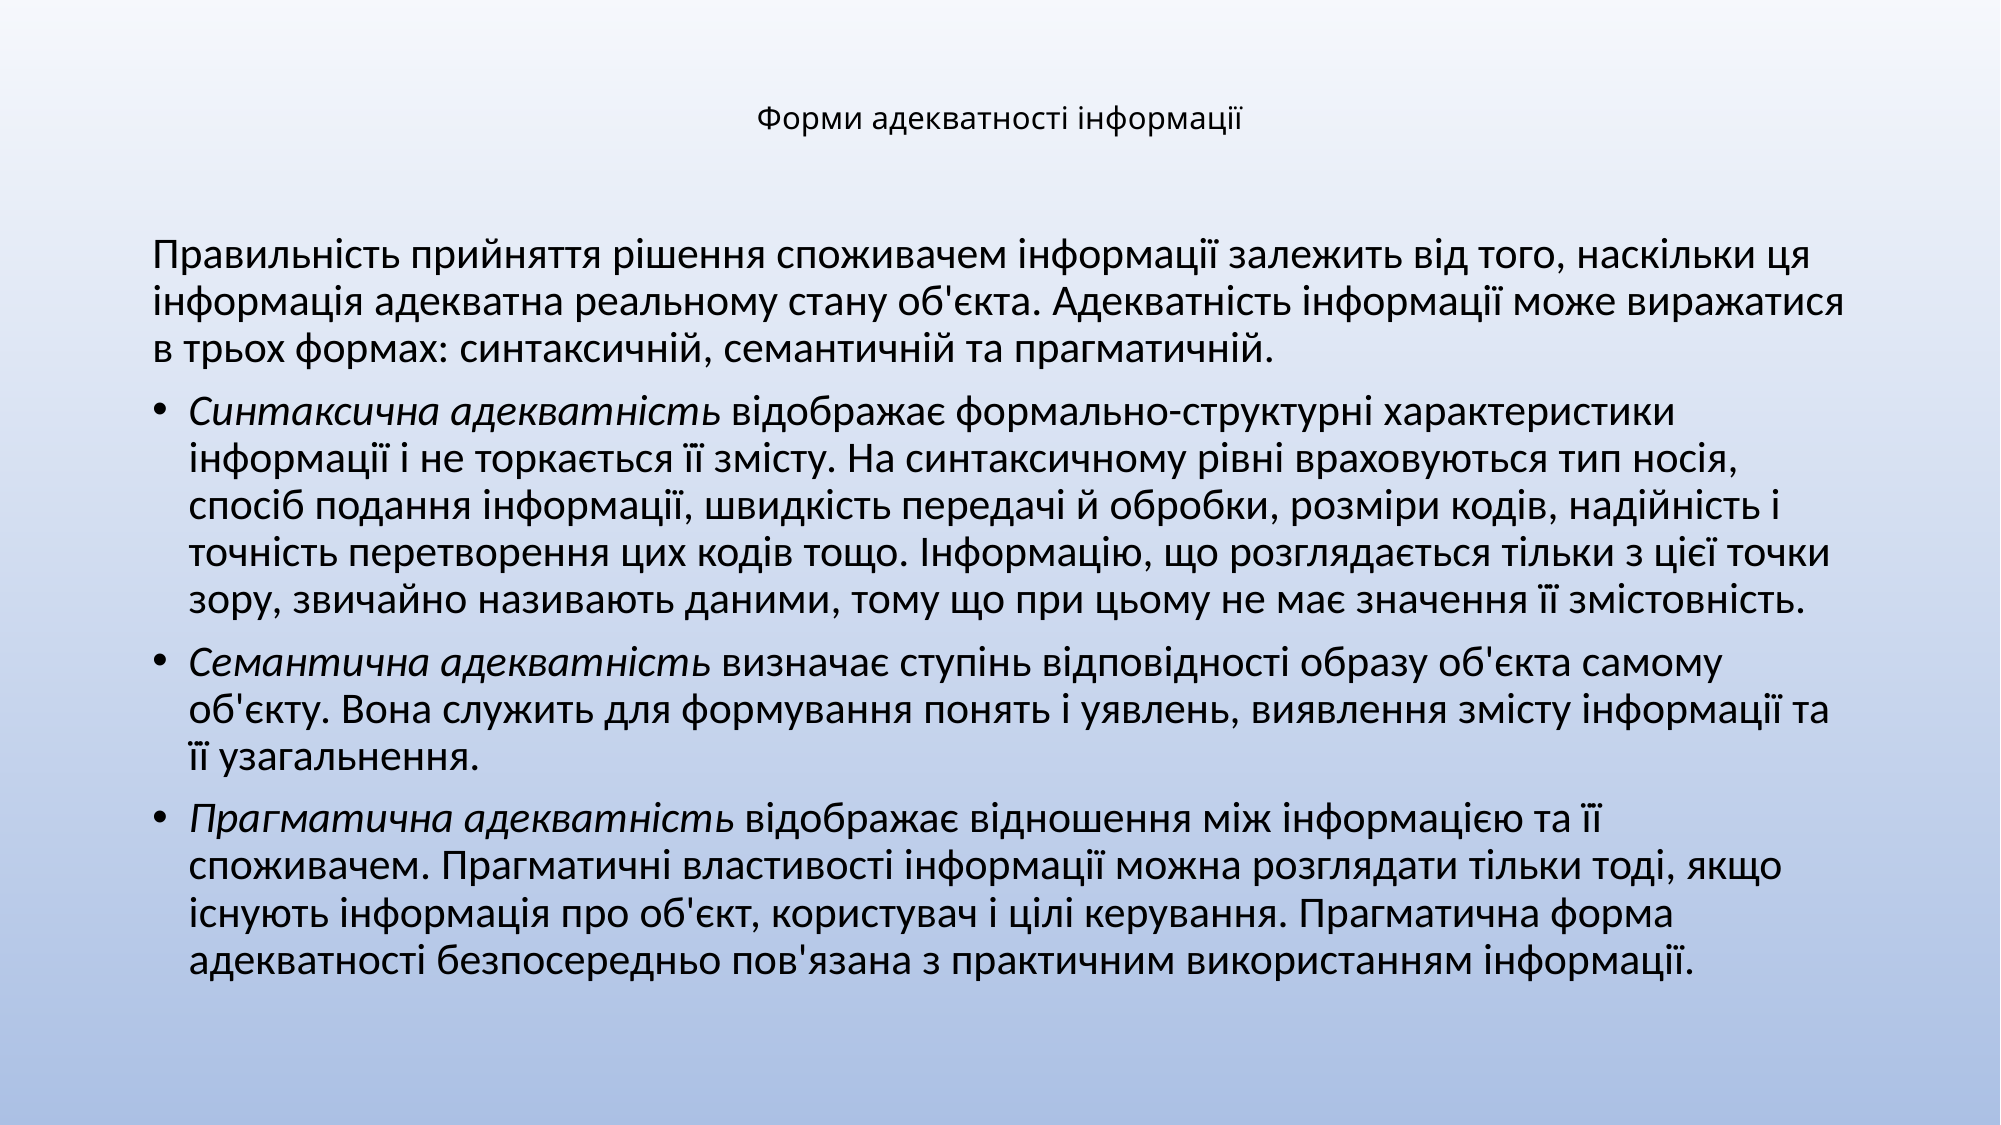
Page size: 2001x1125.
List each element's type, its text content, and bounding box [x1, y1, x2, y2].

title Форми адекватності інформації [137, 59, 1863, 183]
list Правильність прийняття рішення споживачем інформації залежить від того, наскільки ця інформація адекватна реальному стану об'єкта. Адекватність інформації може виражатися в трьох формах: синтаксичній, семантичній та прагматичній. Синтаксична адекватність відображає формально-структурні характеристики інформації і не торкається її змісту. На синтаксичному рівні враховуються тип носія, спосіб подання інформації, швидкість передачі й обробки, розміри кодів, надійність і точність перетворення цих кодів тощо. Інформацію, що розглядається тільки з цієї точки зору, звичайно називають даними, тому що при цьому не має значення її змістовність. Семантична адекватність визначає ступінь відповідності образу об'єкта самому об'єкту. Вона служить для формування понять і уявлень, виявлення змісту інформації та її узагальнення. Прагматична адекватність відображає відношення між інформацією та її споживачем. Прагматичні властивості інформації можна розглядати тільки тоді, якщо існують інформація про об'єкт, користувач і цілі керування. Прагматична форма адекватності безпосередньо пов'язана з практичним використанням інформації. [137, 223, 1863, 1014]
